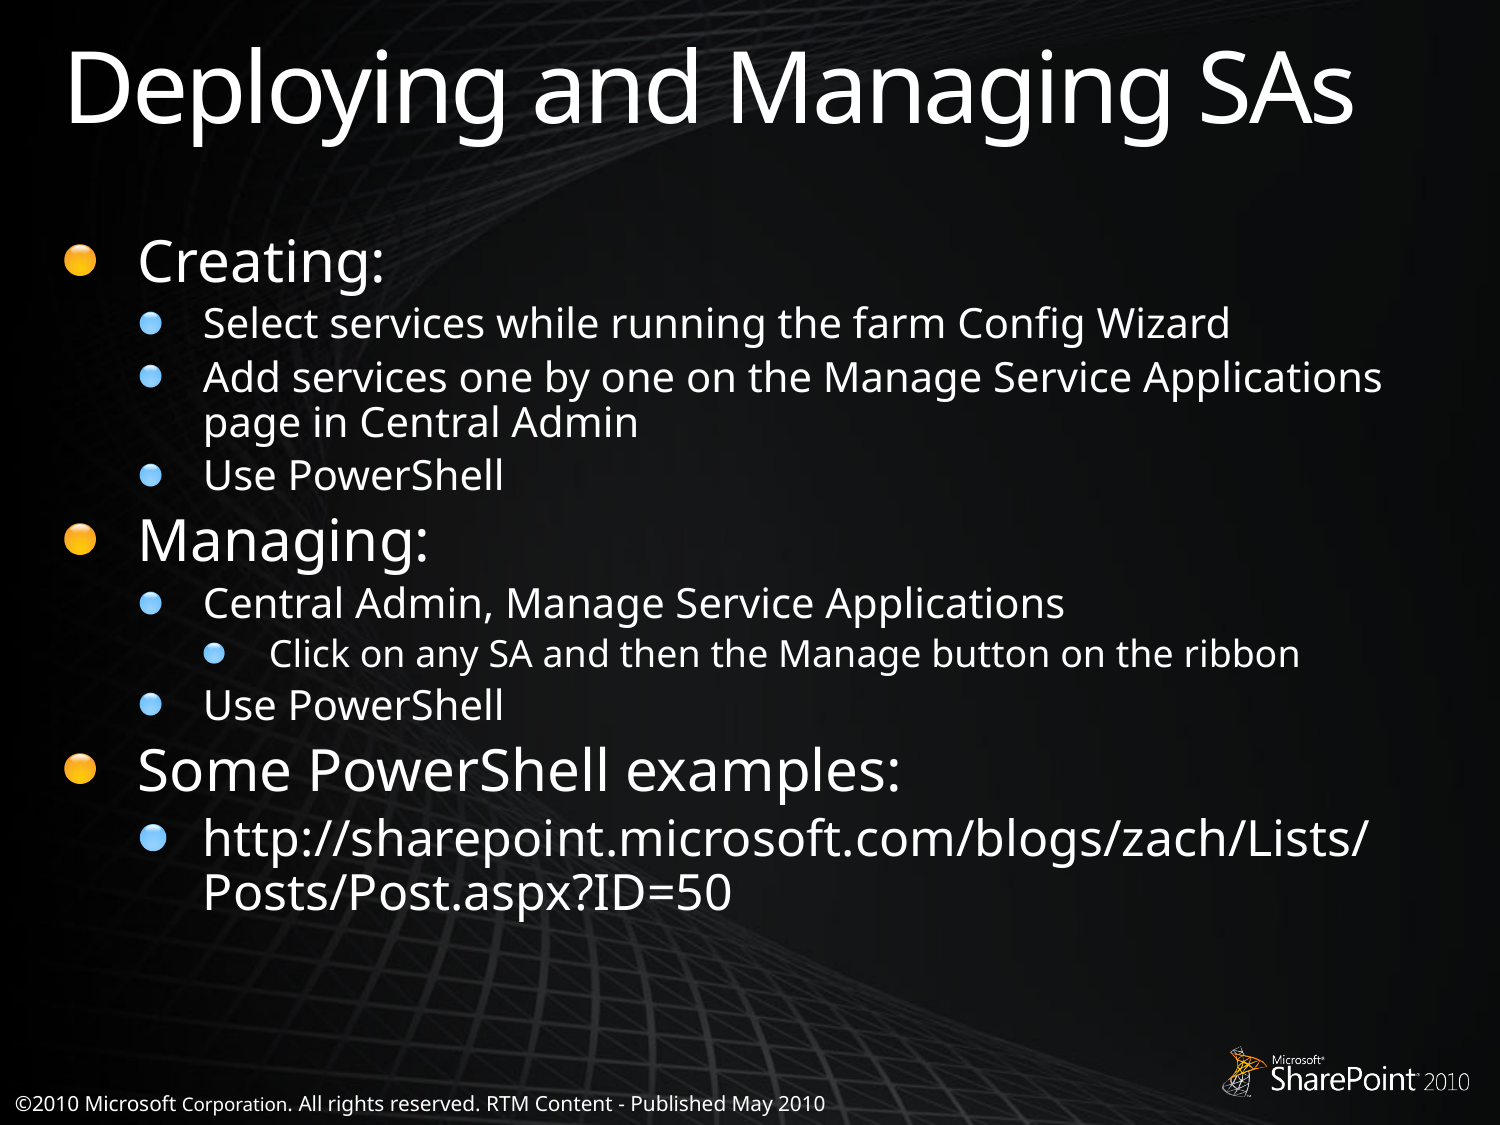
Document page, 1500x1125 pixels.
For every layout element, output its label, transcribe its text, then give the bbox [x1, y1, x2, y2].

title Deploying and Managing SAs [62, 37, 1438, 147]
picture [0, 0, 1500, 1125]
list Creating: Select services while running the farm Config Wizard Add services one by one on the Manage Service Applications page in Central Admin Use PowerShell Managing: Central Admin, Manage Service Applications Click on any SA and then the Manage button on the ribbon Use PowerShell Some PowerShell examples: http://sharepoint.microsoft.com/blogs/zach/Lists/Posts/Post.aspx?ID=50 [62, 231, 1438, 1032]
